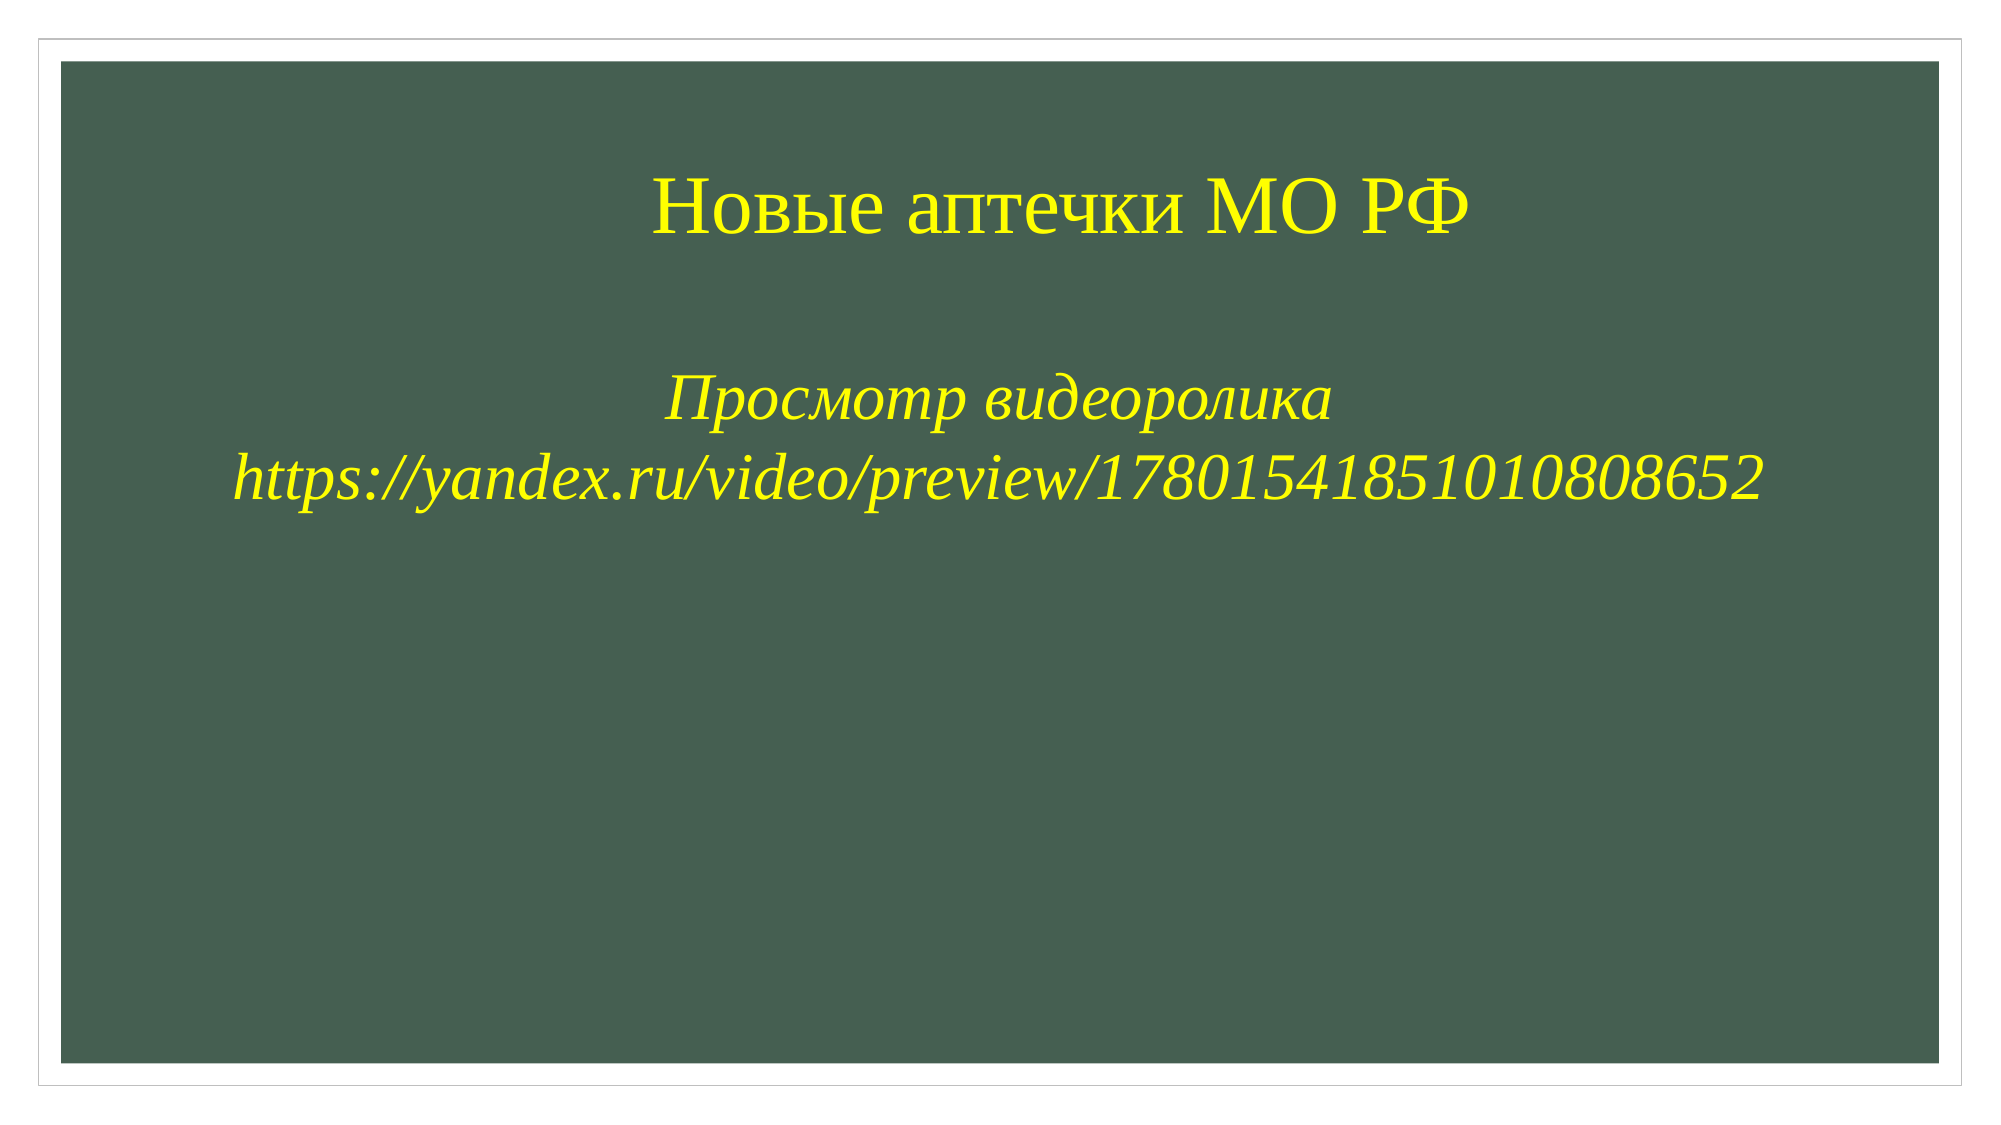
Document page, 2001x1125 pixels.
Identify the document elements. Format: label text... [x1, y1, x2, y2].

list Просмотр видеоролика https://yandex.ru/video/preview/17801541851010808652 [174, 345, 1825, 990]
title Новые аптечки МО РФ [174, 105, 1949, 296]
